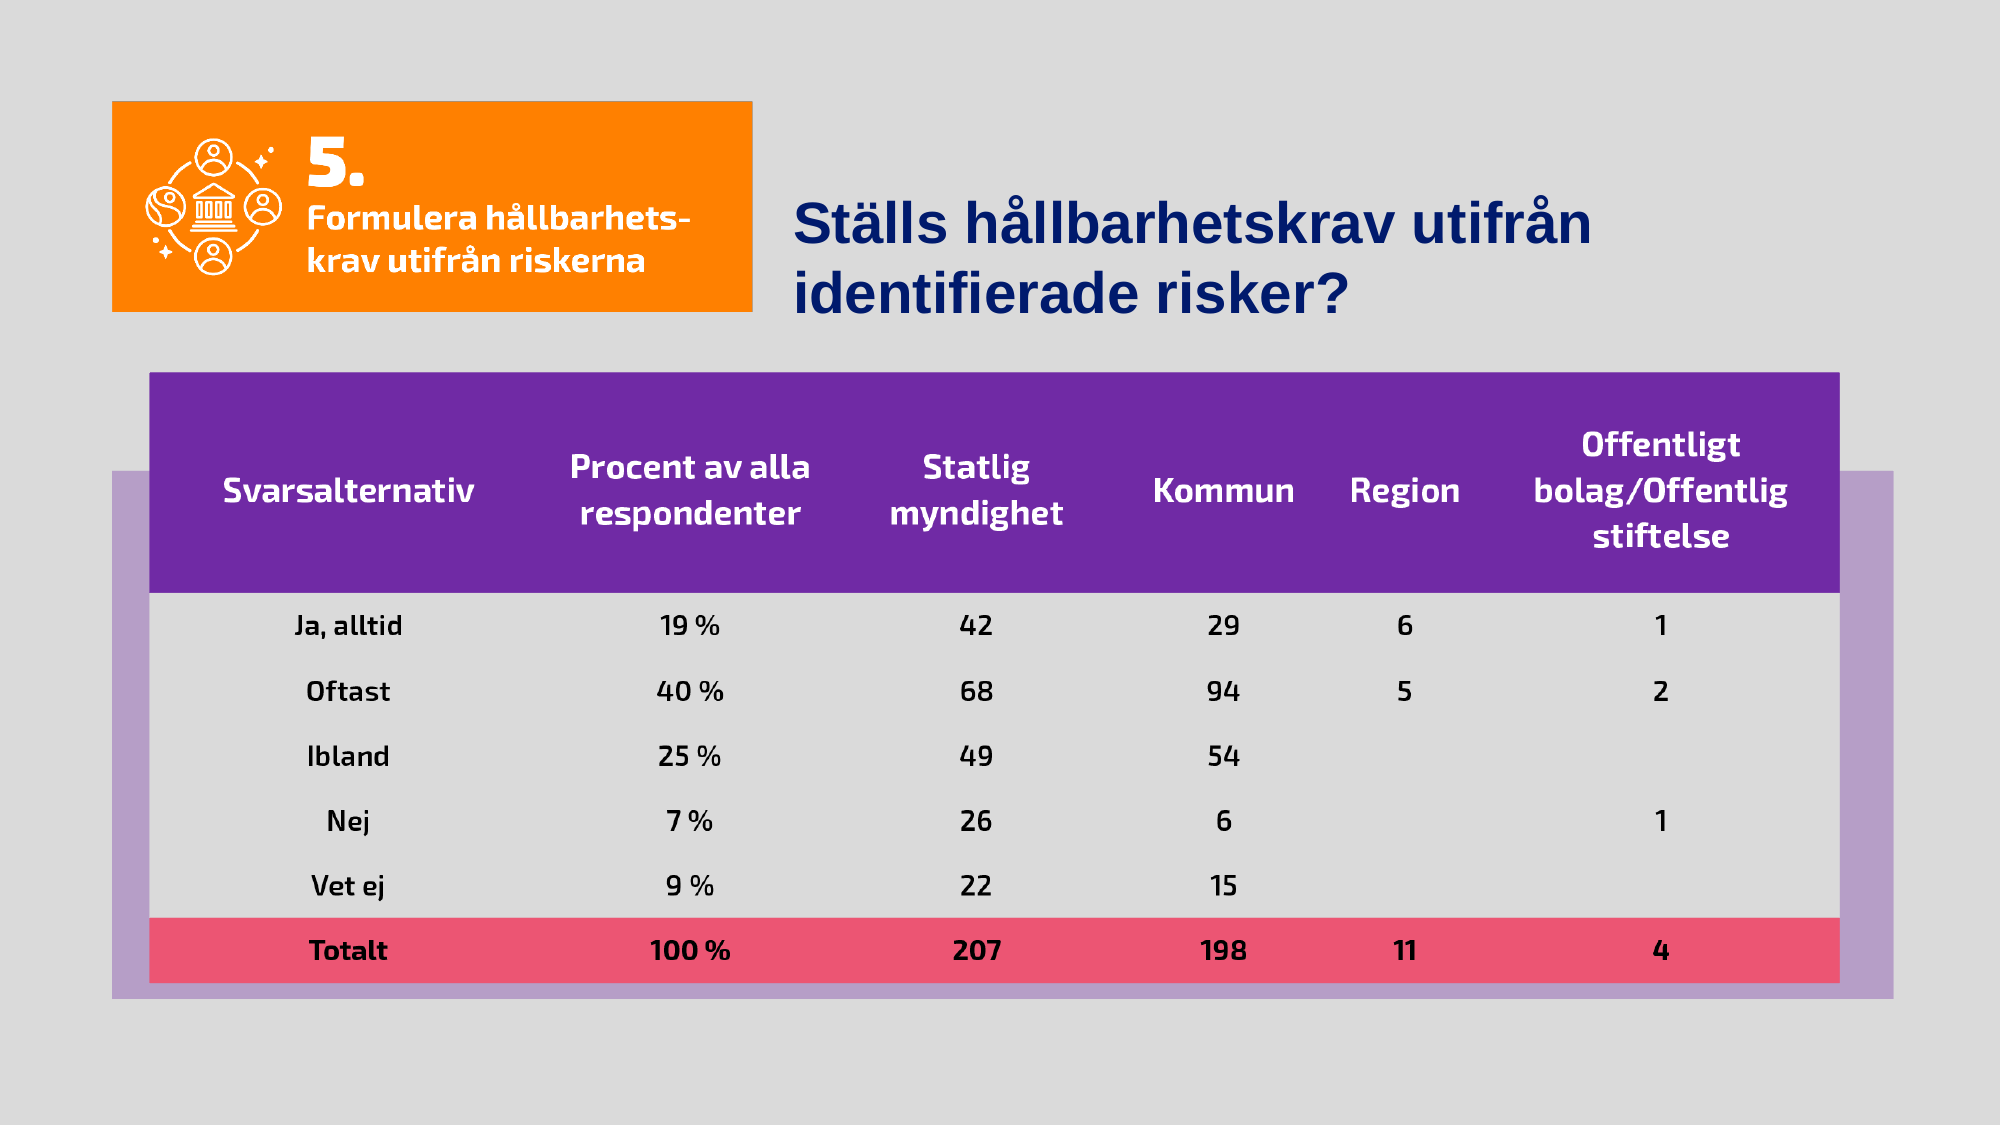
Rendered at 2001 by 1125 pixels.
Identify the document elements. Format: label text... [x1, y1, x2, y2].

picture [77, 56, 1921, 1060]
text_box Ställs hållbarhetskrav utifrån identifierade risker? [793, 185, 1648, 263]
